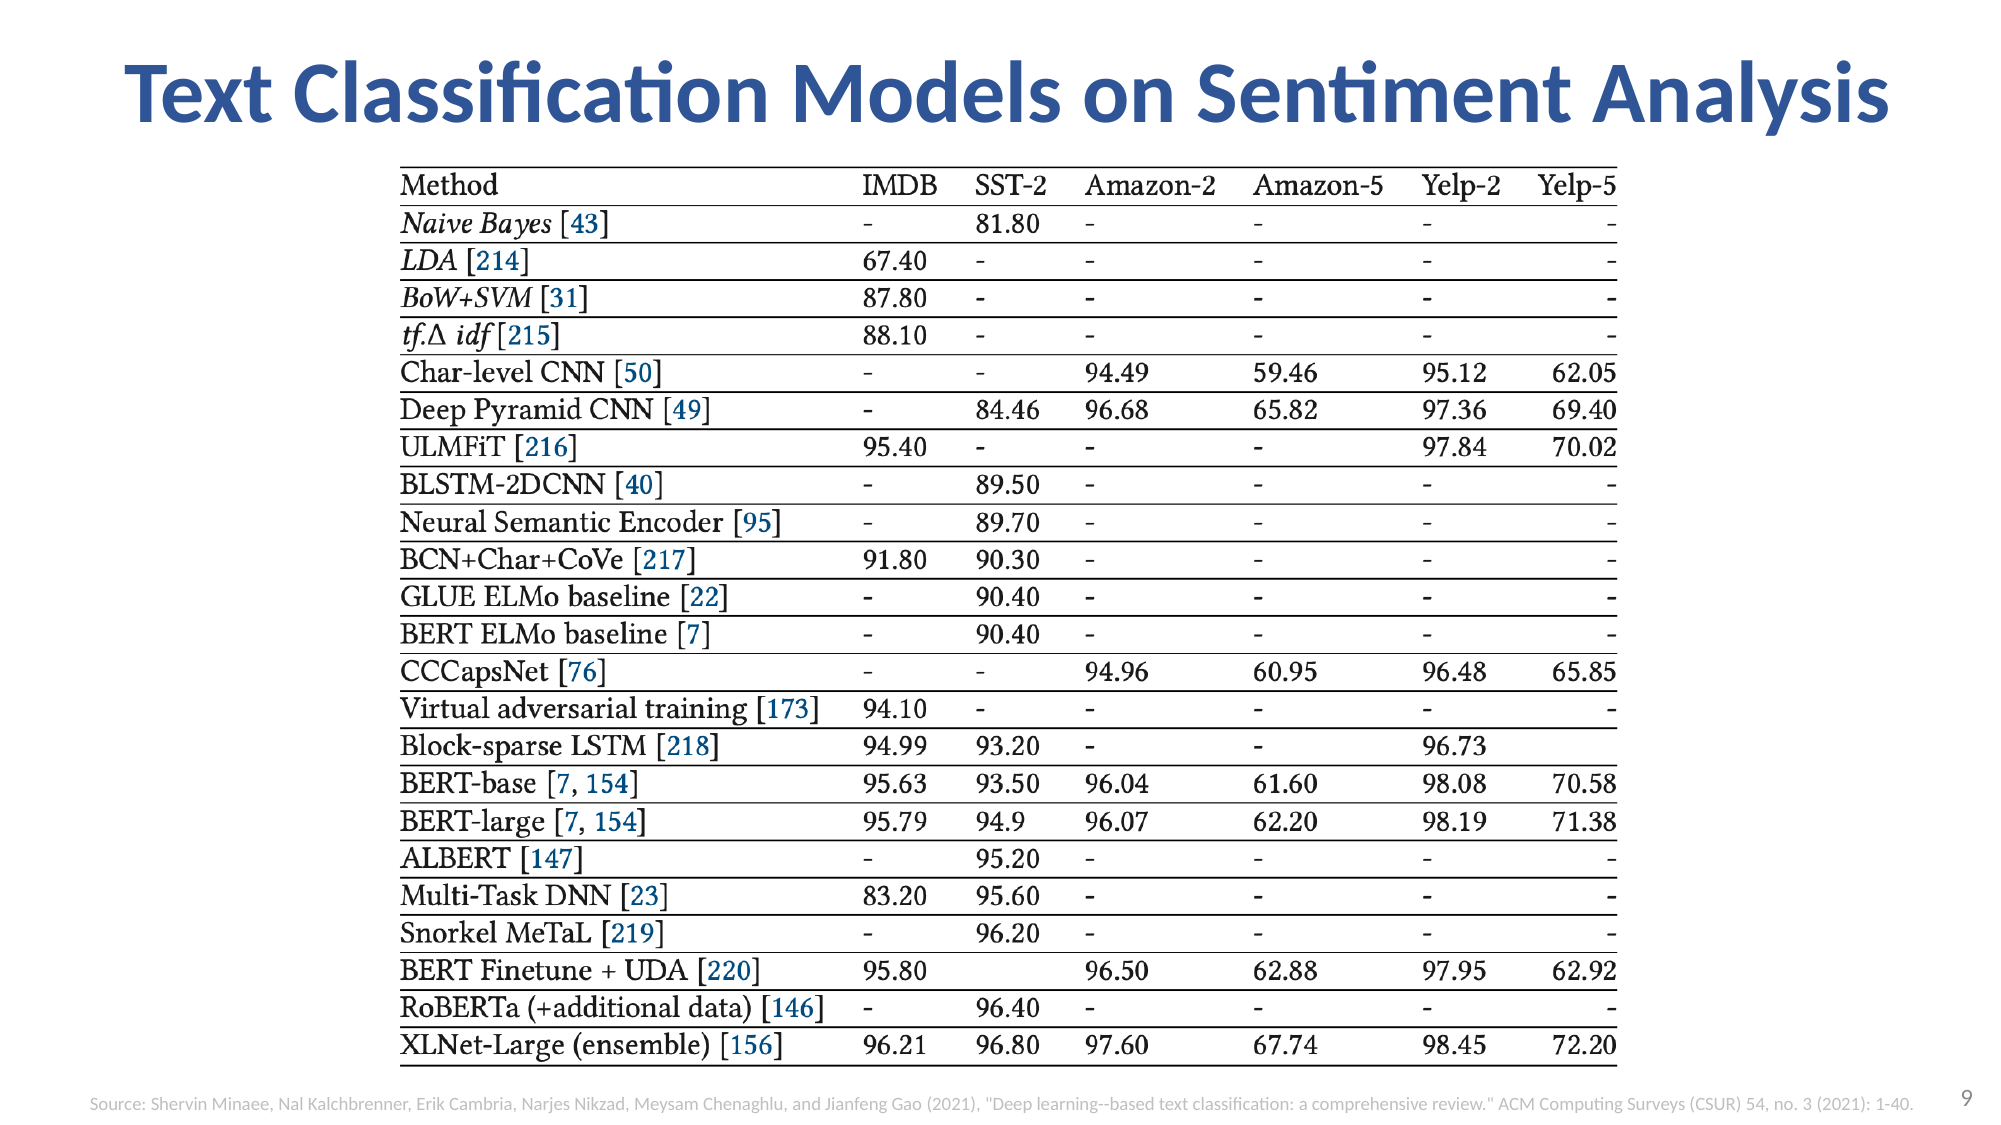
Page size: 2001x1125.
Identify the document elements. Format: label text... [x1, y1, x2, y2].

title Text Classification Models on Sentiment Analysis [87, 22, 1929, 153]
slide_number 9 [1830, 1076, 1989, 1116]
text_box Source: Shervin Minaee, Nal Kalchbrenner, Erik Cambria, Narjes Nikzad, Meysam Chenaghlu, and Jianfeng Gao (2021), "Deep learning--based text classification: a comprehensive review." ACM Computing Surveys (CSUR) 54, no. 3 (2021): 1-40. [74, 1080, 1942, 1122]
picture [385, 152, 1631, 1073]
